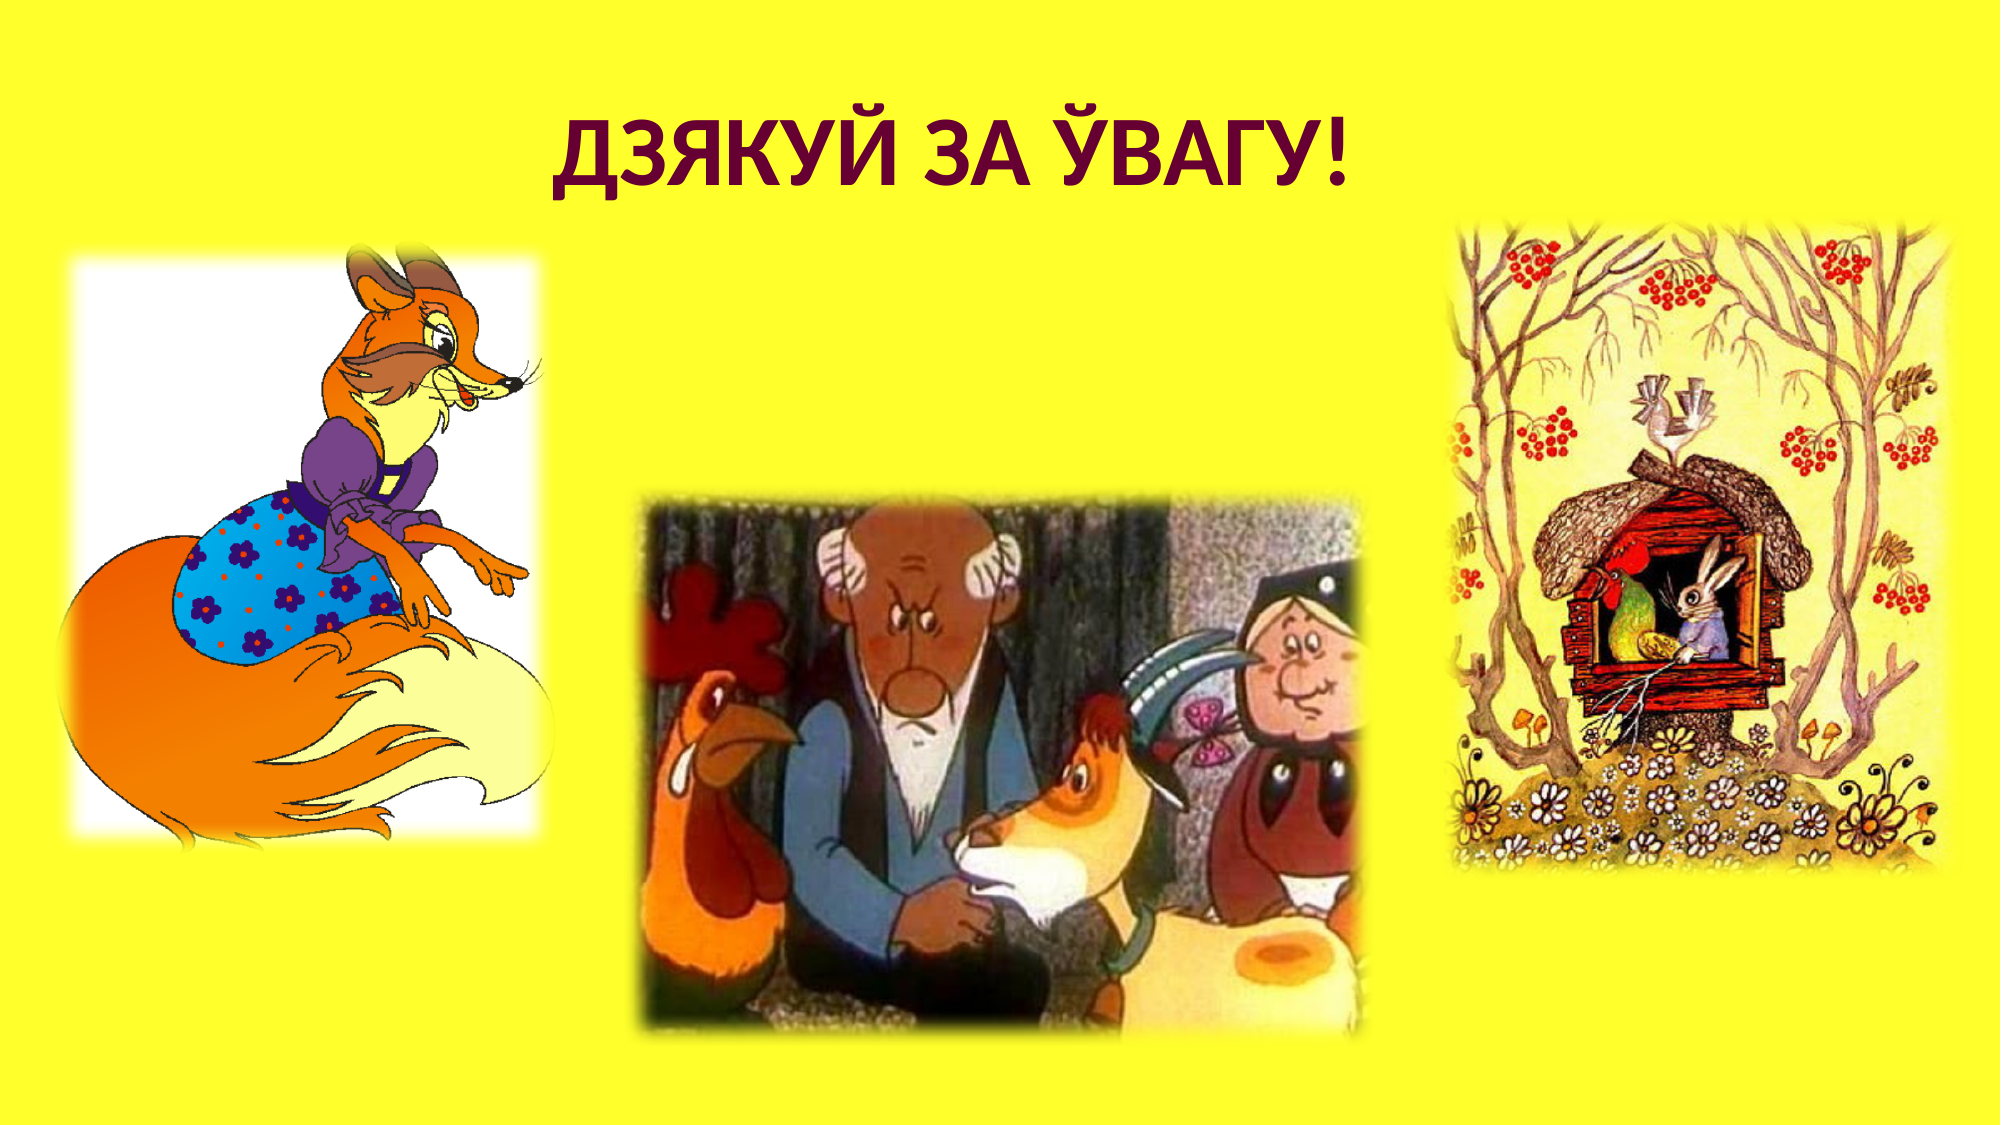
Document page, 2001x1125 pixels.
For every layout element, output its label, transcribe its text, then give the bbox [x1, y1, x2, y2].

picture [1440, 214, 1963, 880]
picture [52, 238, 558, 856]
text_box ДЗЯКУЙ ЗА ЎВАГУ! [537, 78, 1370, 214]
picture [623, 483, 1374, 1047]
